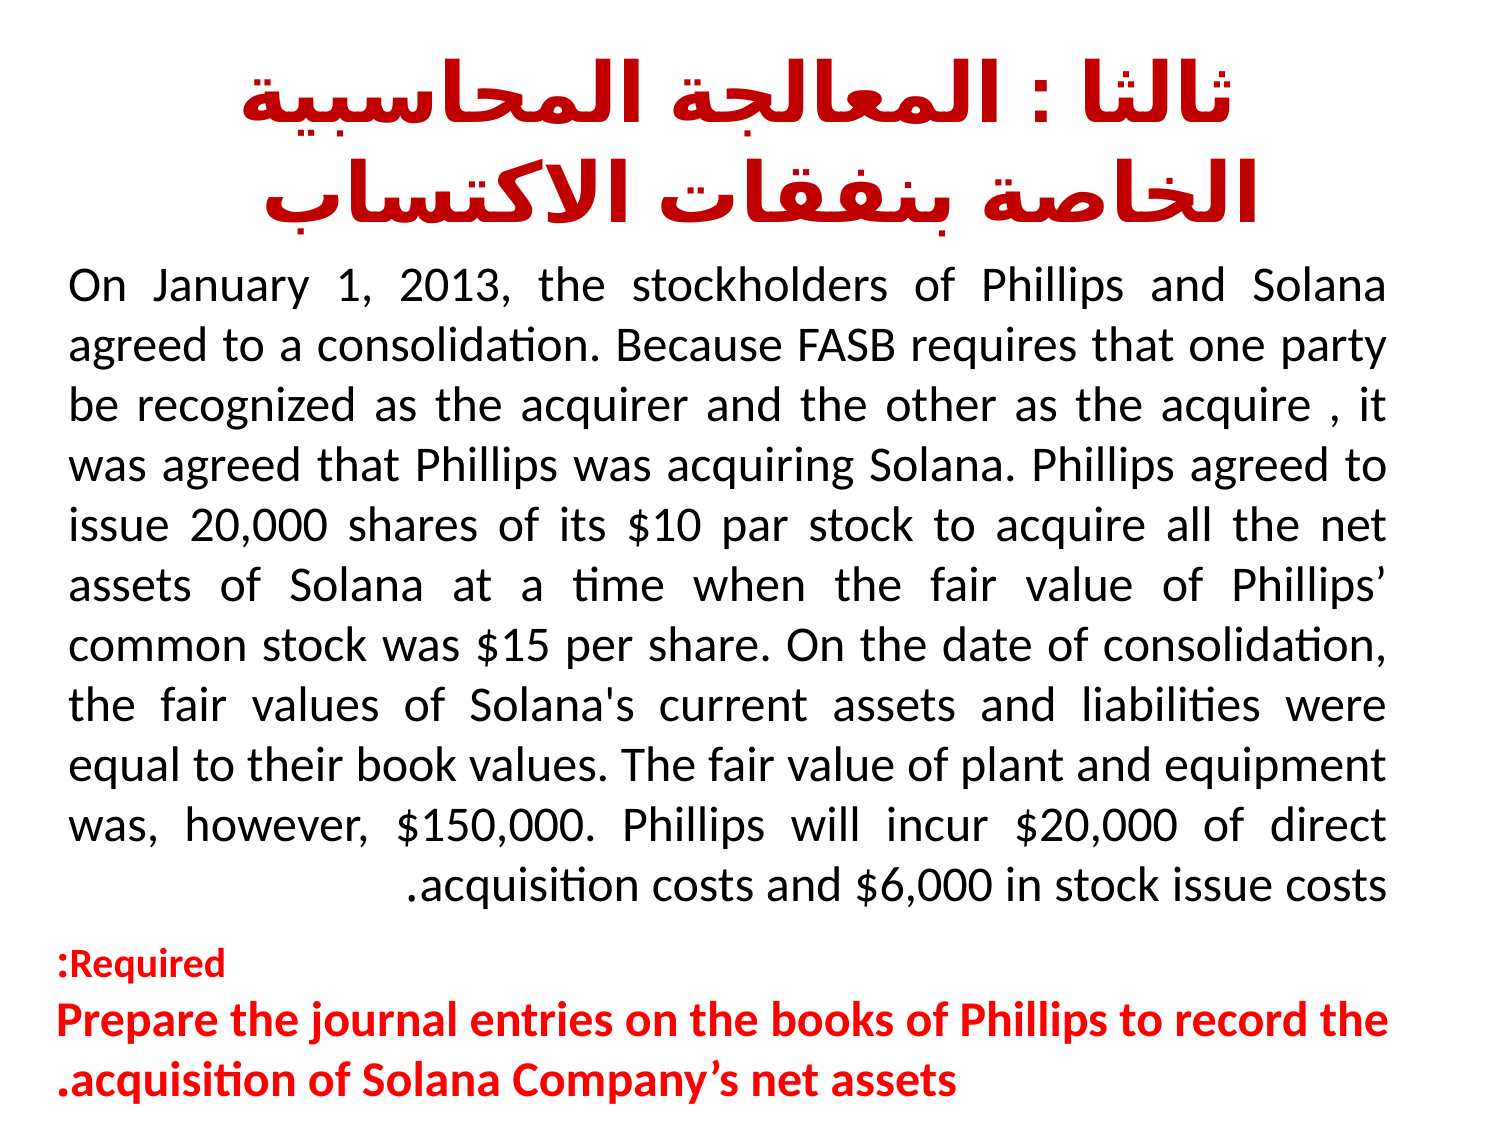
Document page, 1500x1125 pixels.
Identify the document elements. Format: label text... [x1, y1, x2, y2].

title ثالثا : المعالجة المحاسبية الخاصة بنفقات الاكتساب [75, 45, 1425, 233]
list On January 1, 2013, the stockholders of Phillips and Solana agreed to a consolidation. Because FASB requires that one party be recognized as the acquirer and the other as the acquire , it was agreed that Phillips was acquiring Solana. Phillips agreed to issue 20,000 shares of its $10 par stock to acquire all the net assets of Solana at a time when the fair value of Phillips’ common stock was $15 per share. On the date of consolidation, the fair values of Solana's current assets and liabilities were equal to their book values. The fair value of plant and equipment was, however, $150,000. Phillips will incur $20,000 of direct acquisition costs and $6,000 in stock issue costs. [53, 243, 1404, 928]
text_box Required: Prepare the journal entries on the books of Phillips to record the acquisition of Solana Company’s net assets. [41, 928, 1424, 1114]
